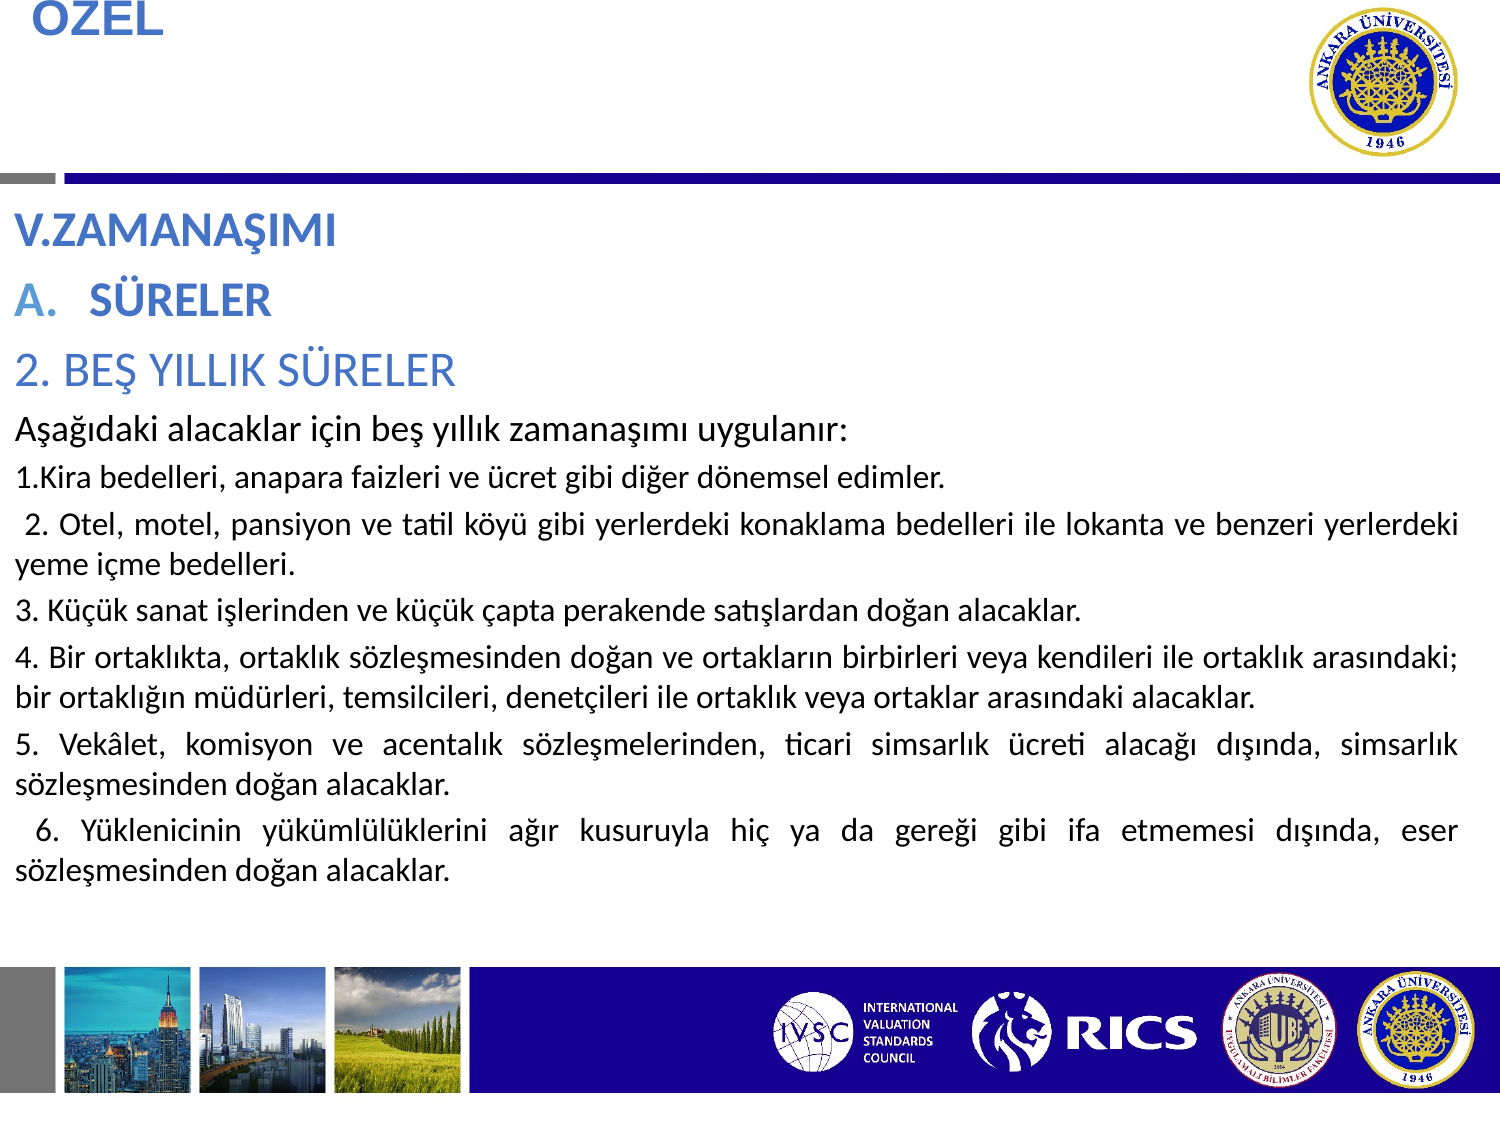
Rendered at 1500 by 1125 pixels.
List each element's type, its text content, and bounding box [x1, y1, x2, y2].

text_box [23, 128, 1408, 189]
footer [562, 1025, 1038, 1100]
text_box V.ZAMANAŞIMI SÜRELER 2. BEŞ YILLIK SÜRELER Aşağıdaki alacaklar için beş yıllık zamanaşımı uygulanır: 1.Kira bedelleri, anapara faizleri ve ücret gibi diğer dönemsel edimler. 2. Otel, motel, pansiyon ve tatil köyü gibi yerlerdeki konaklama bedelleri ile lokanta ve benzeri yerlerdeki yeme içme bedelleri. 3. Küçük sanat işlerinden ve küçük çapta perakende satışlardan doğan alacaklar. 4. Bir ortaklıkta, ortaklık sözleşmesinden doğan ve ortakların birbirleri veya kendileri ile ortaklık arasındaki; bir ortaklığın müdürleri, temsilcileri, denetçileri ile ortaklık veya ortaklar arasındaki alacaklar. 5. Vekâlet, komisyon ve acentalık sözleşmelerinden, ticari simsarlık ücreti alacağı dışında, simsarlık sözleşmesinden doğan alacaklar. 6. Yüklenicinin yükümlülüklerini ağır kusuruyla hiç ya da gereği gibi ifa etmemesi dışında, eser sözleşmesinden doğan alacaklar. [0, 189, 1476, 896]
picture [0, 0, 1500, 1125]
